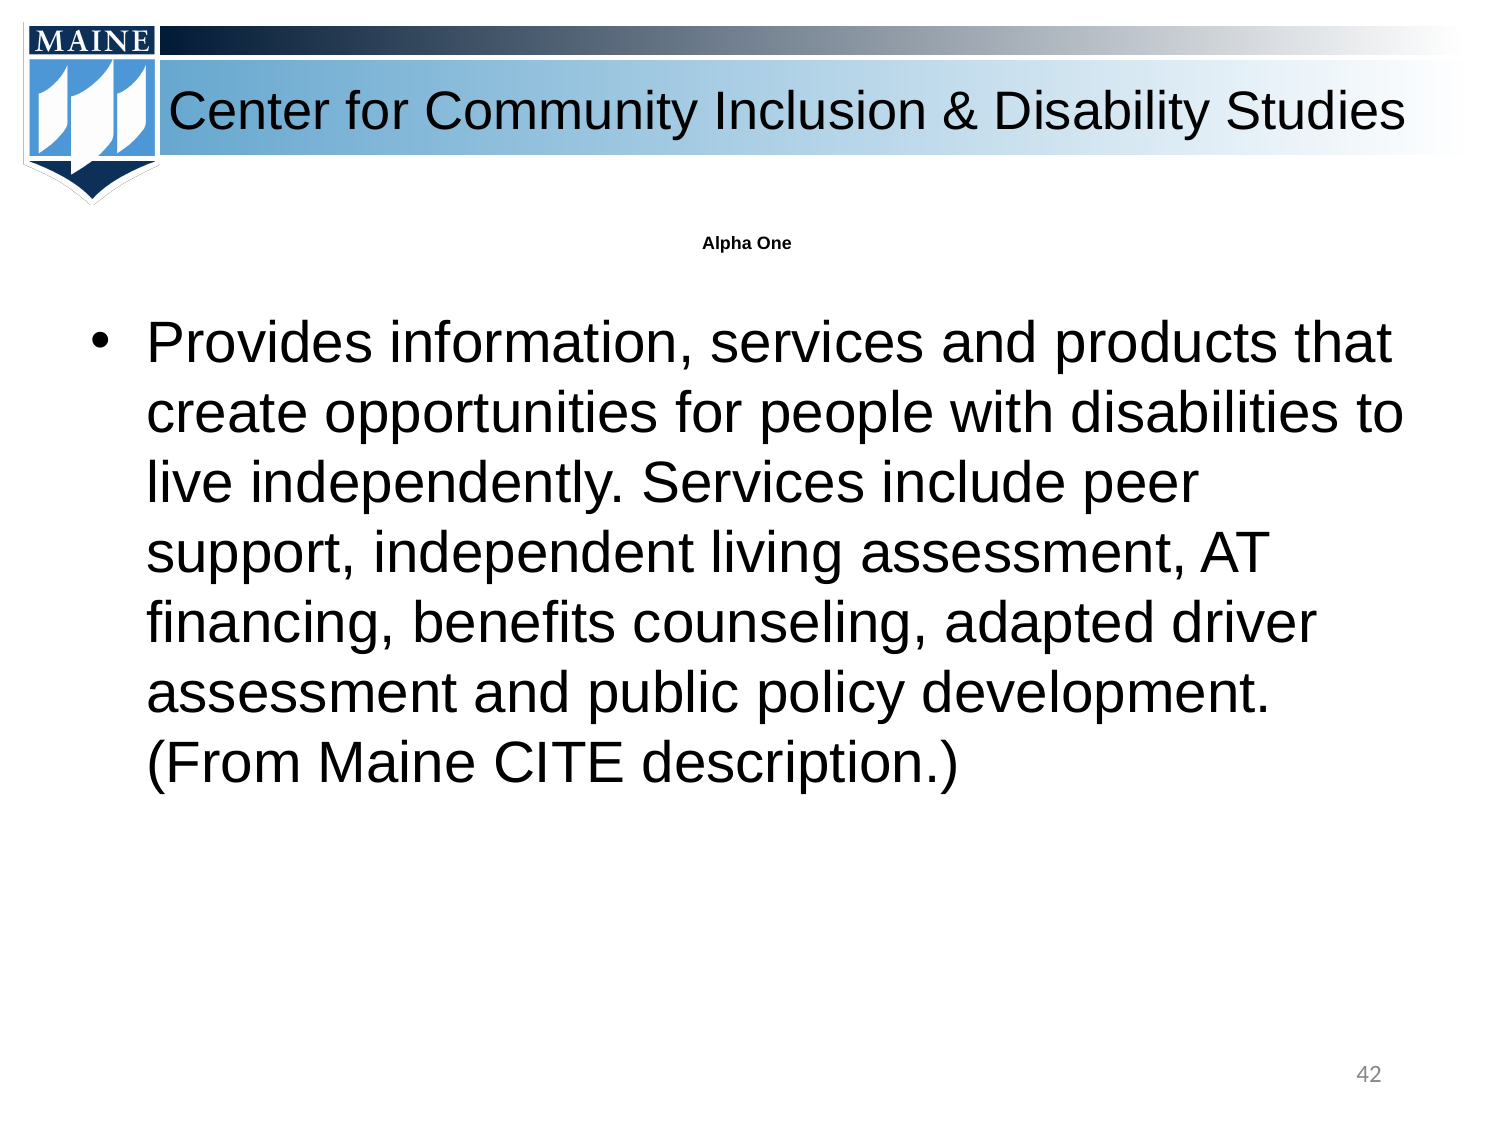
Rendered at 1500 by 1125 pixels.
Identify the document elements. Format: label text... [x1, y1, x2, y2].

list Provides information, services and products that create opportunities for people with disabilities to live independently. Services include peer support, independent living assessment, AT financing, benefits counseling, adapted driver assessment and public policy development. (From Maine CITE description.) [75, 296, 1425, 1005]
slide_number ‹#› [1059, 1042, 1397, 1103]
picture [23, 22, 160, 205]
title Alpha One [70, 202, 1424, 283]
